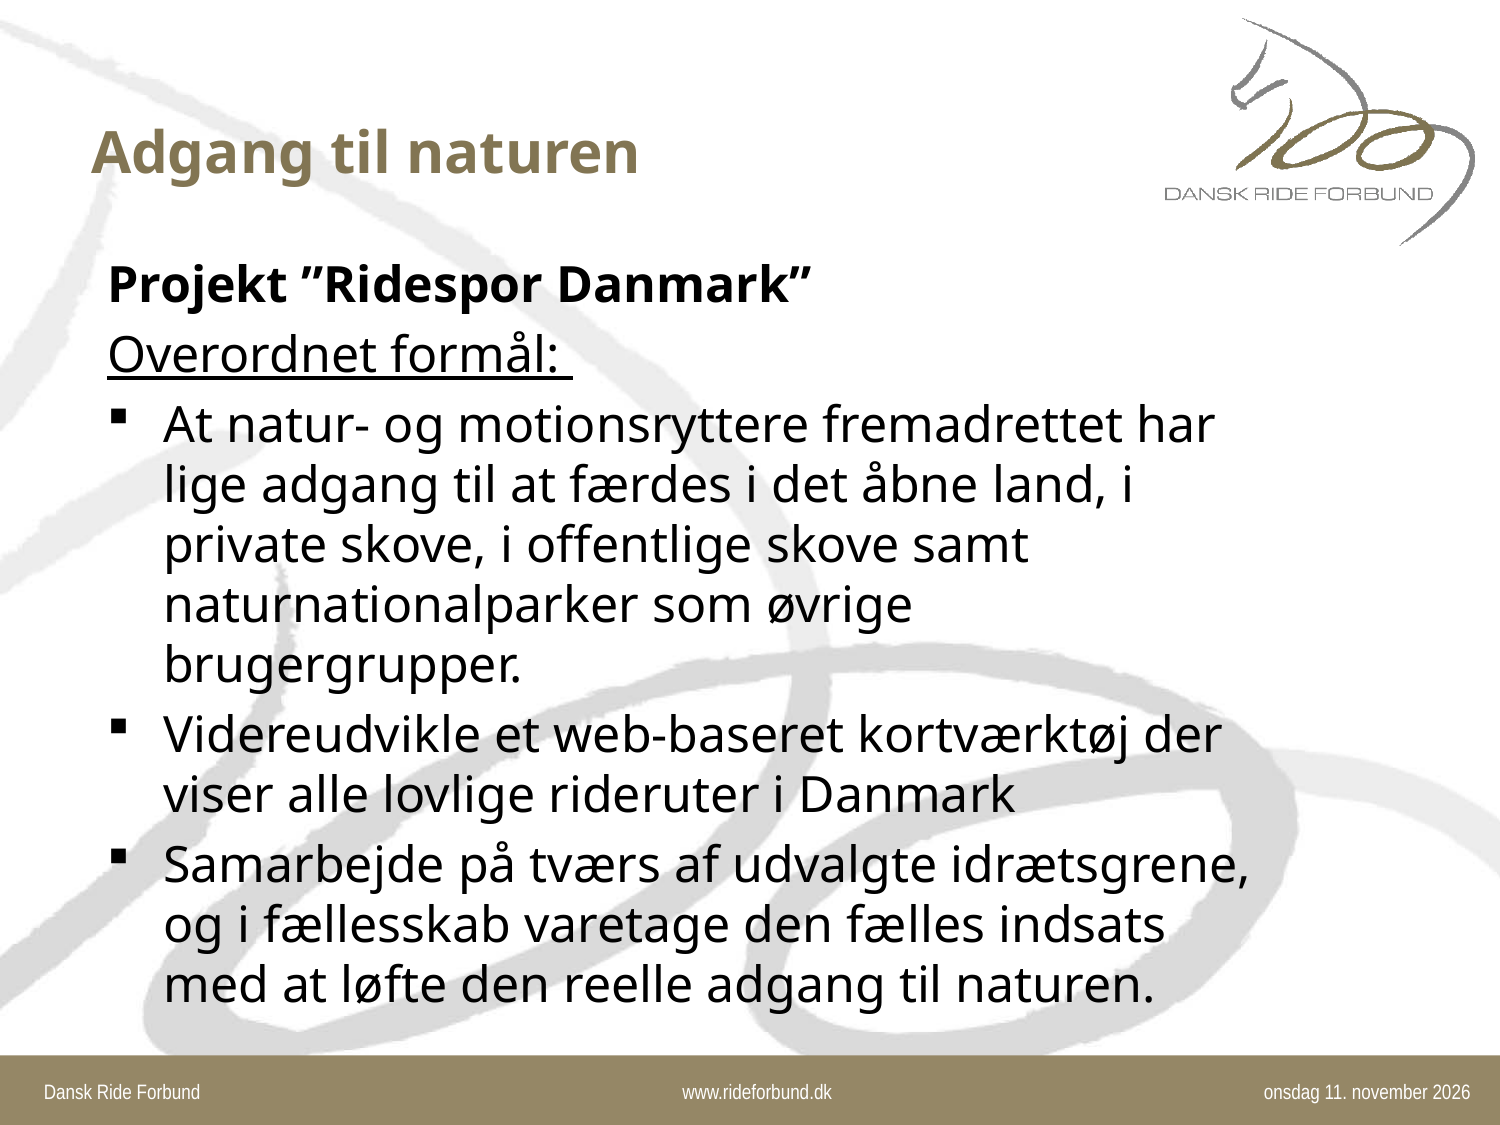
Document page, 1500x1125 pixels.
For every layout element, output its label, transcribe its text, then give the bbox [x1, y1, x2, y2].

text_box Projekt ”Ridespor Danmark” Overordnet formål: At natur- og motionsryttere fremadrettet har lige adgang til at færdes i det åbne land, i private skove, i offentlige skove samt naturnationalparker som øvrige brugergrupper. Videreudvikle et web-baseret kortværktøj der viser alle lovlige rideruter i Danmark Samarbejde på tværs af udvalgte idrætsgrene, og i fællesskab varetage den fælles indsats med at løfte den reelle adgang til naturen. [92, 185, 1277, 310]
title Adgang til naturen [76, 55, 1126, 244]
picture [0, 0, 1500, 1055]
